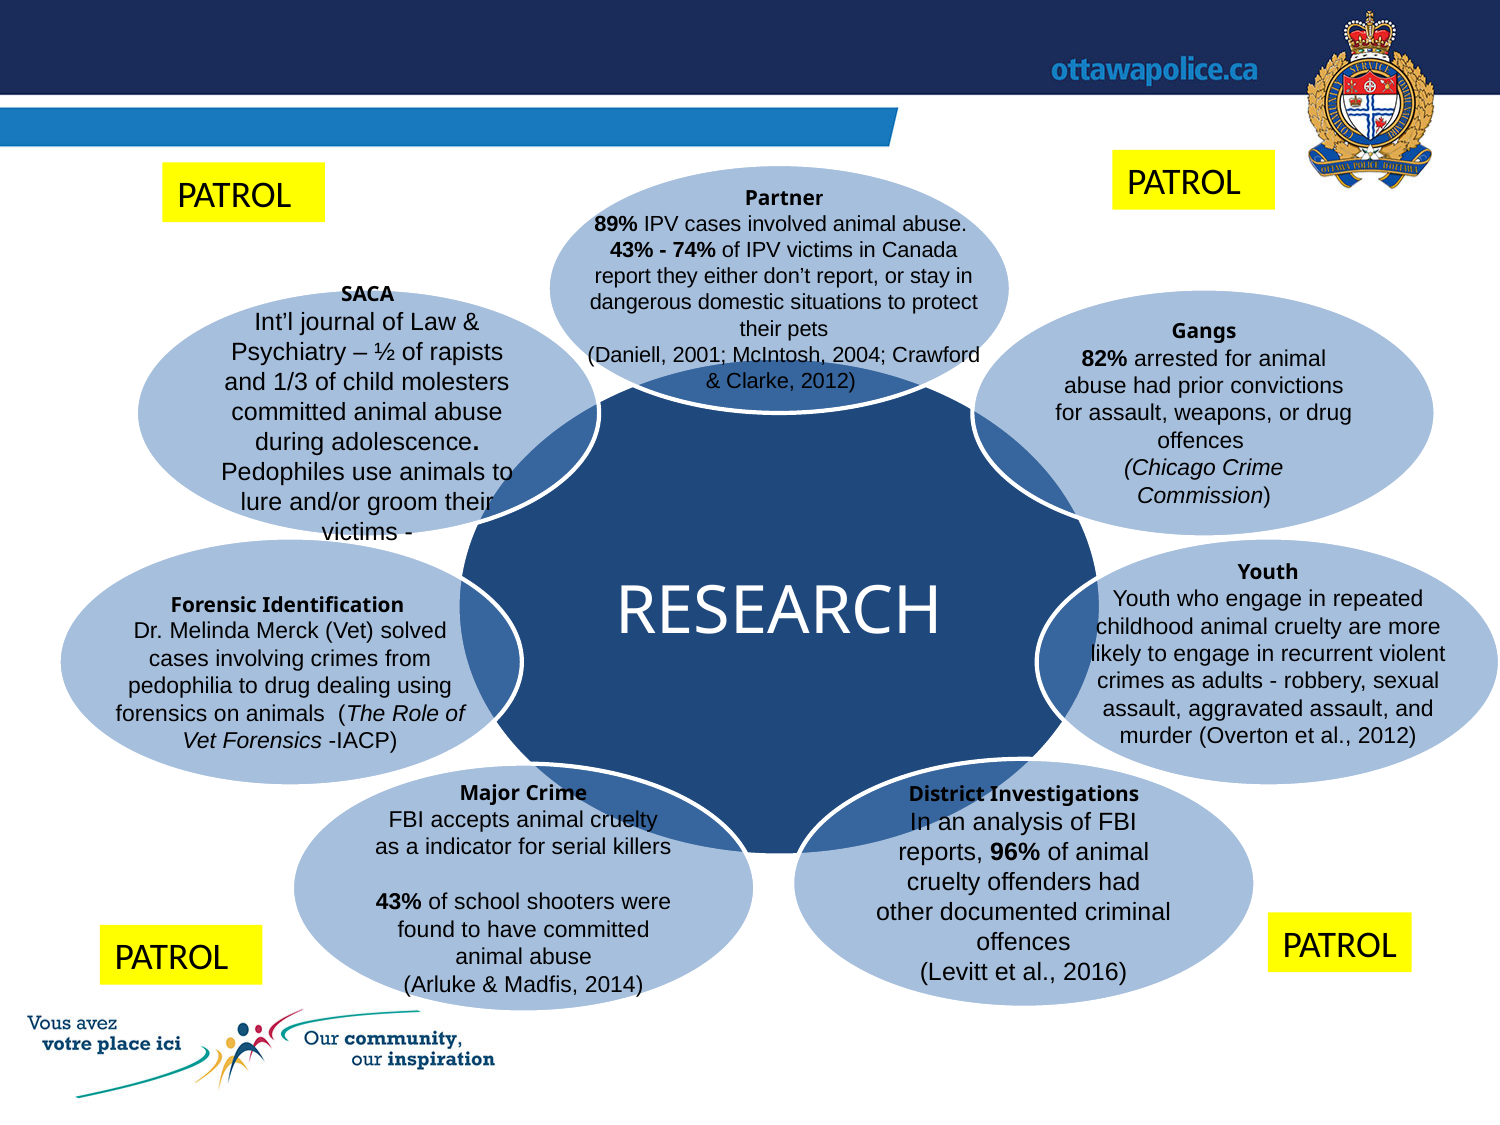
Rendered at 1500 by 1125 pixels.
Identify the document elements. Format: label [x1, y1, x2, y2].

text_box [58, 163, 1500, 1013]
picture [0, 0, 1500, 1125]
